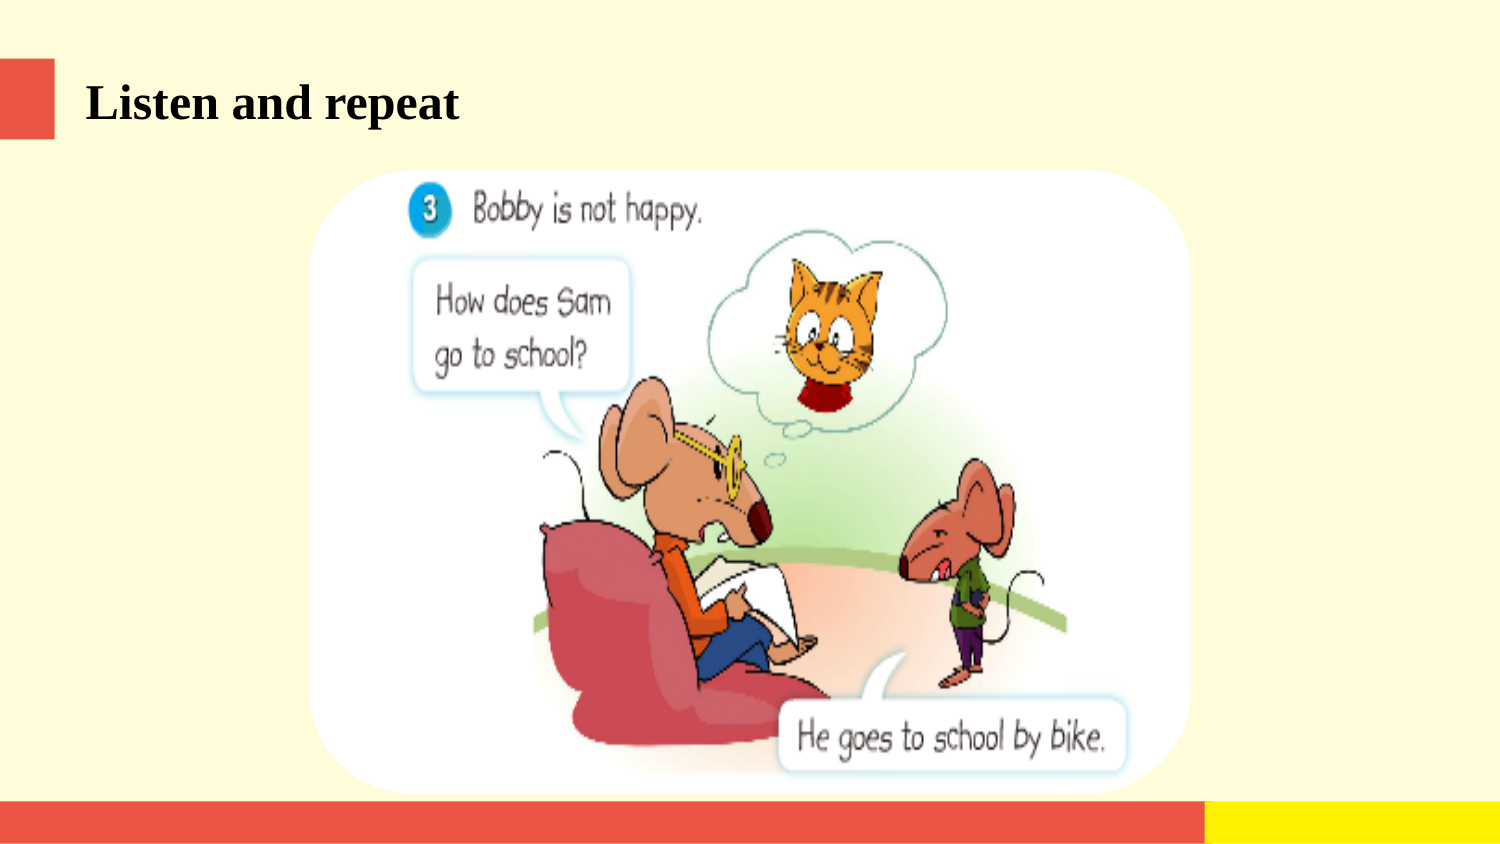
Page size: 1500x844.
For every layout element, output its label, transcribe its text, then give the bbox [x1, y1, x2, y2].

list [308, 170, 1191, 794]
text_box Listen and repeat [70, 62, 509, 137]
